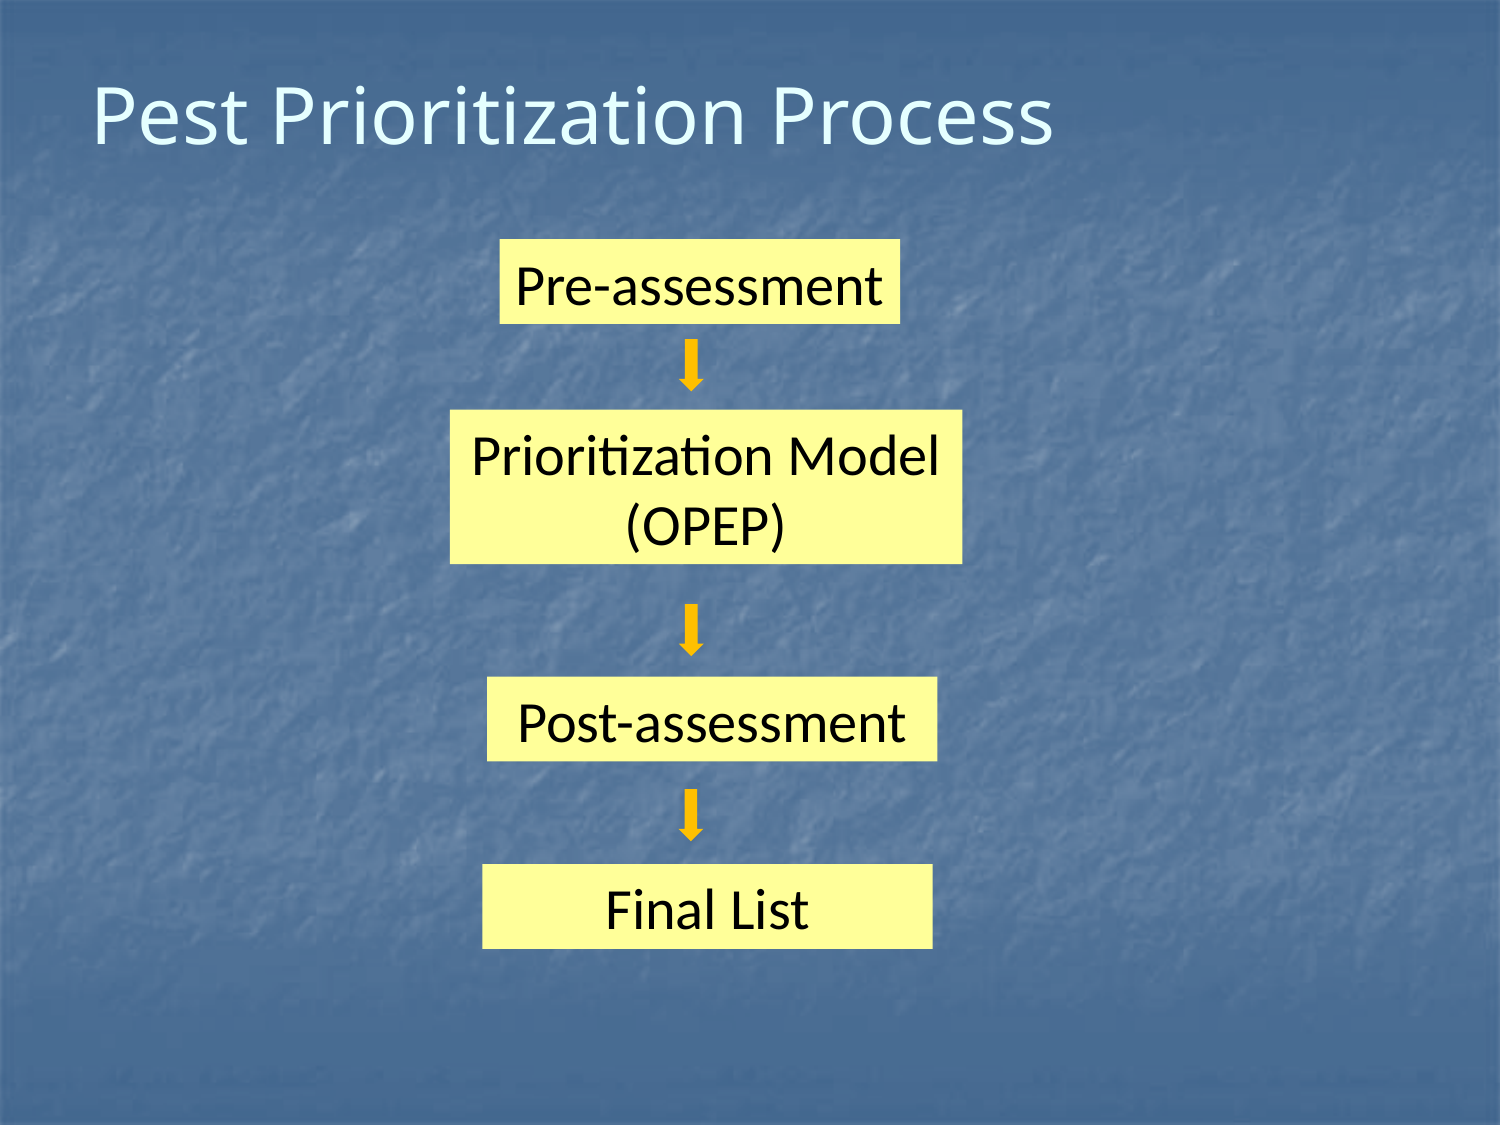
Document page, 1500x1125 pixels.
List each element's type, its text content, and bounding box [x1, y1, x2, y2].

text_box Post-assessment [487, 676, 938, 762]
text_box Pre-assessment [499, 239, 901, 324]
text_box Final List [482, 864, 933, 949]
title Pest Prioritization Process [74, 37, 1426, 188]
text_box Prioritization Model (OPEP) [449, 409, 963, 565]
text_box [678, 789, 704, 842]
text_box [678, 339, 704, 392]
text_box [678, 604, 704, 657]
